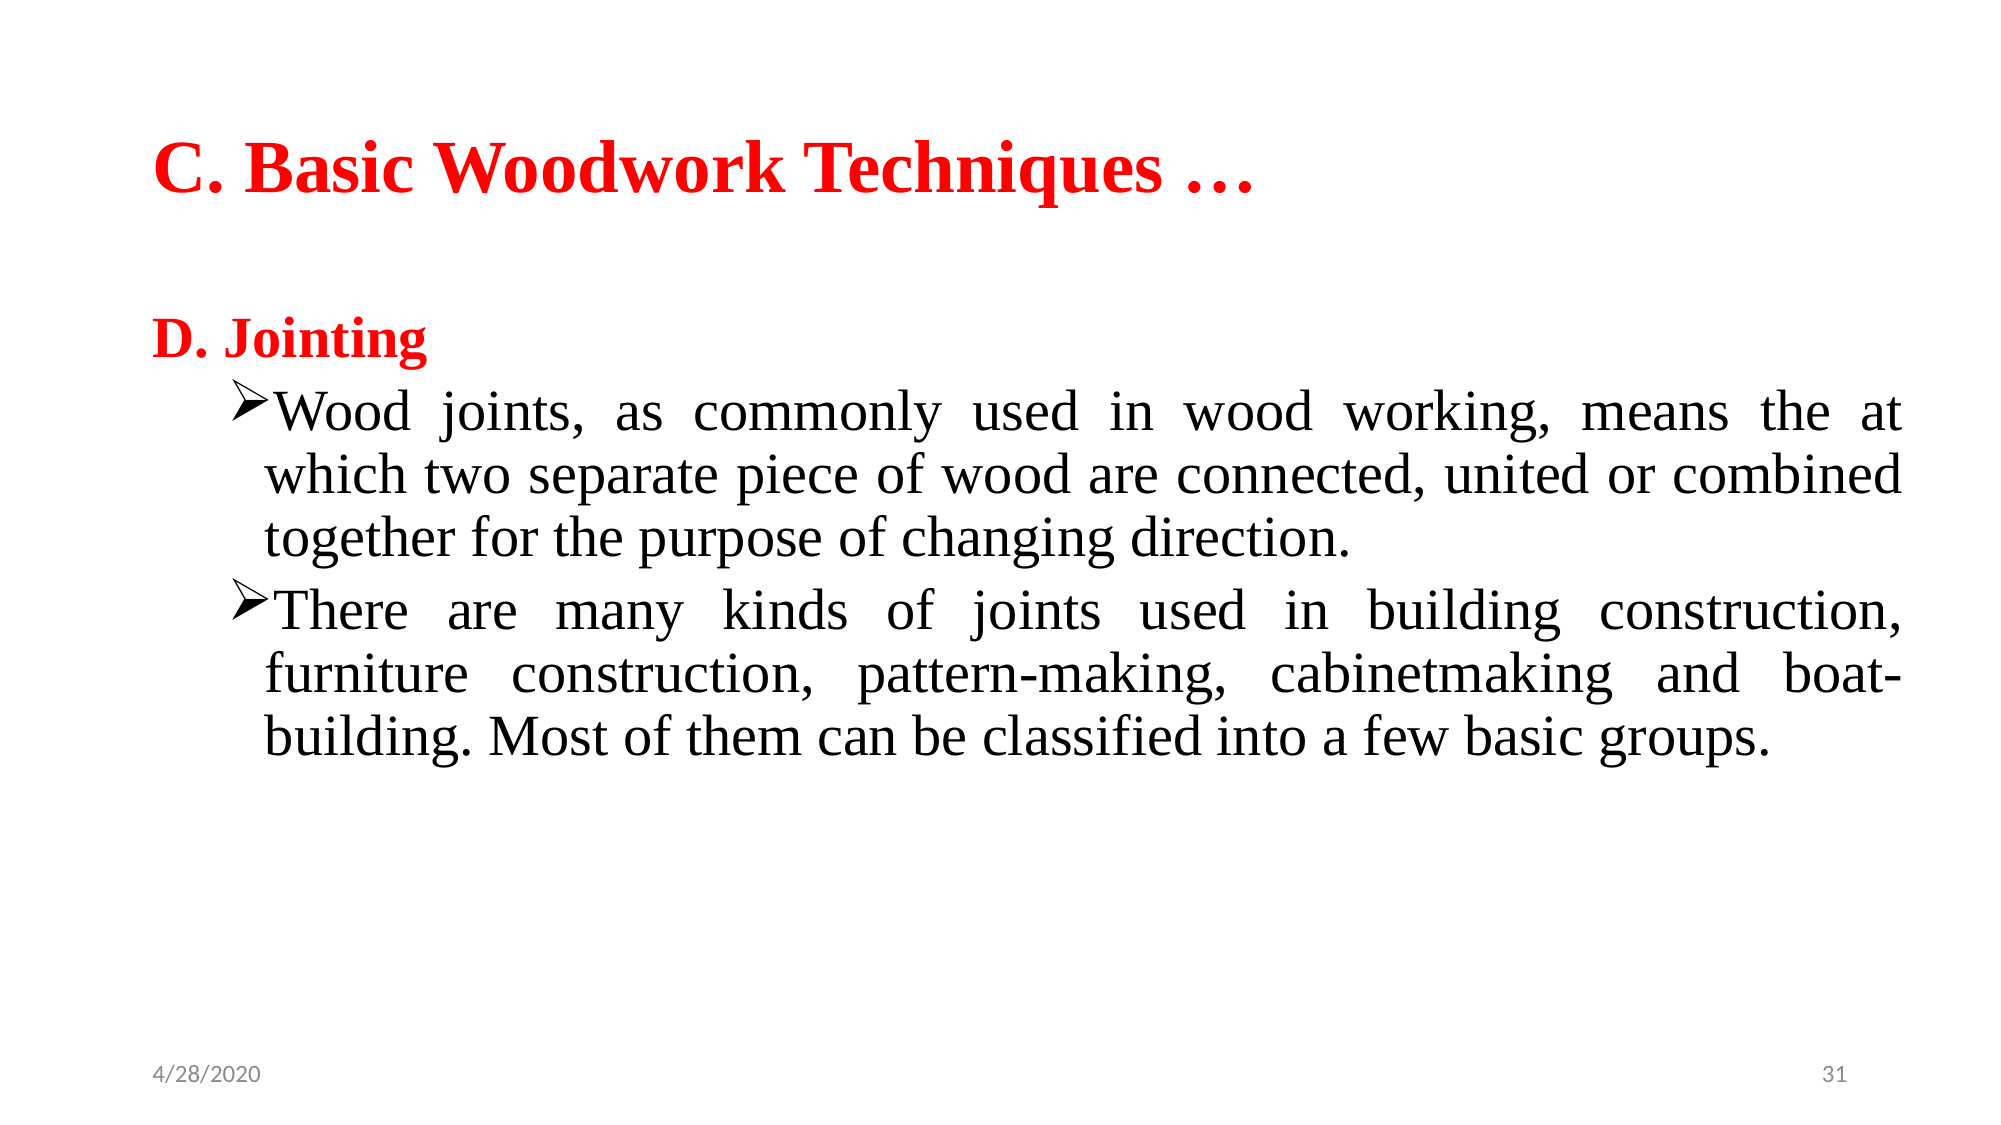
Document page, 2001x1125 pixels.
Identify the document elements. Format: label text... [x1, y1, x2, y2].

title C. Basic Woodwork Techniques … [137, 59, 1863, 278]
slide_number 31 [1412, 1042, 1863, 1103]
list D. Jointing Wood joints, as commonly used in wood working, means the at which two separate piece of wood are connected, united or combined together for the purpose of changing direction. There are many kinds of joints used in building construction, furniture construction, pattern-making, cabinetmaking and boat-building. Most of them can be classified into a few basic groups. [137, 299, 1919, 1014]
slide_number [137, 1042, 588, 1103]
